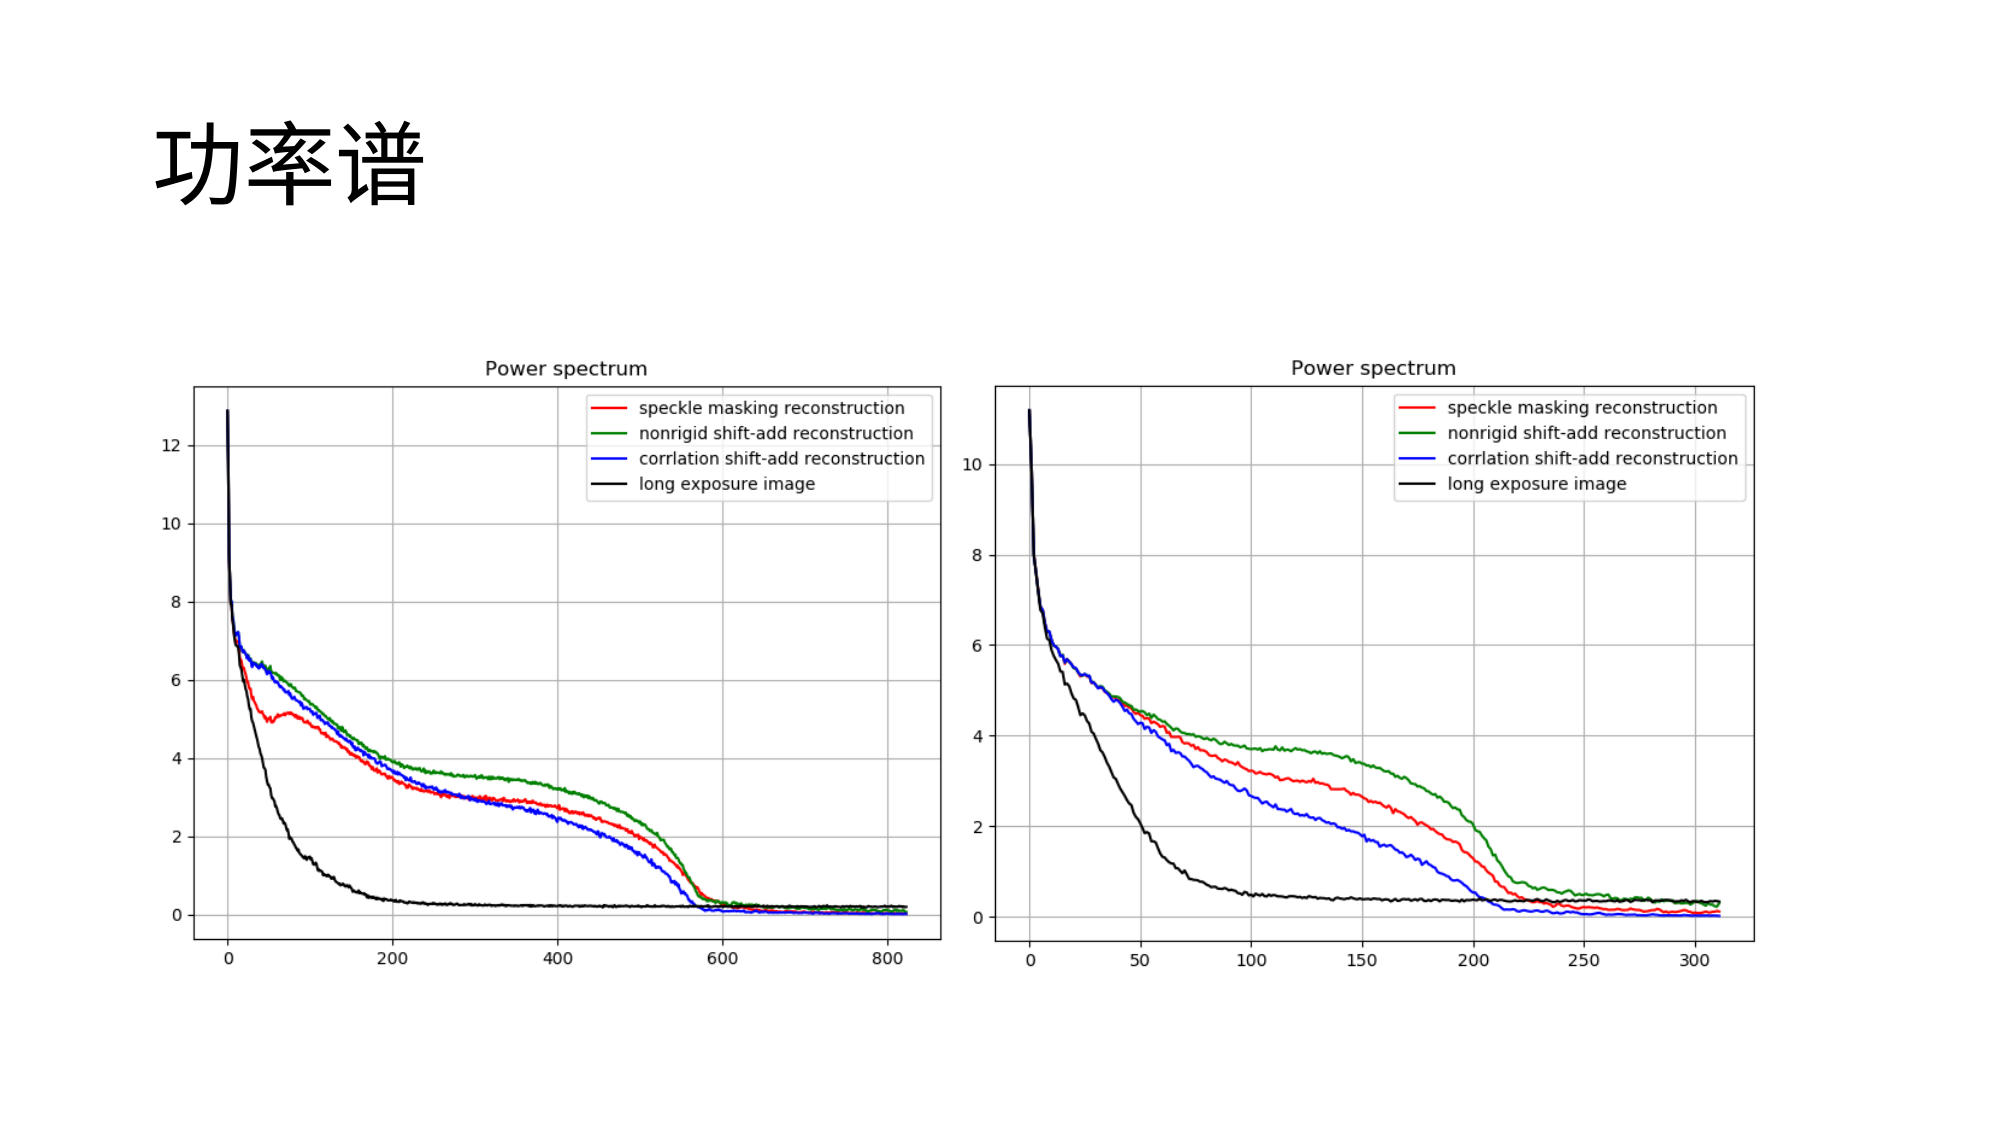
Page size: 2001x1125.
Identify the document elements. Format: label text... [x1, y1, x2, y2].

picture [137, 337, 1793, 992]
title 功率谱 [137, 59, 1863, 278]
